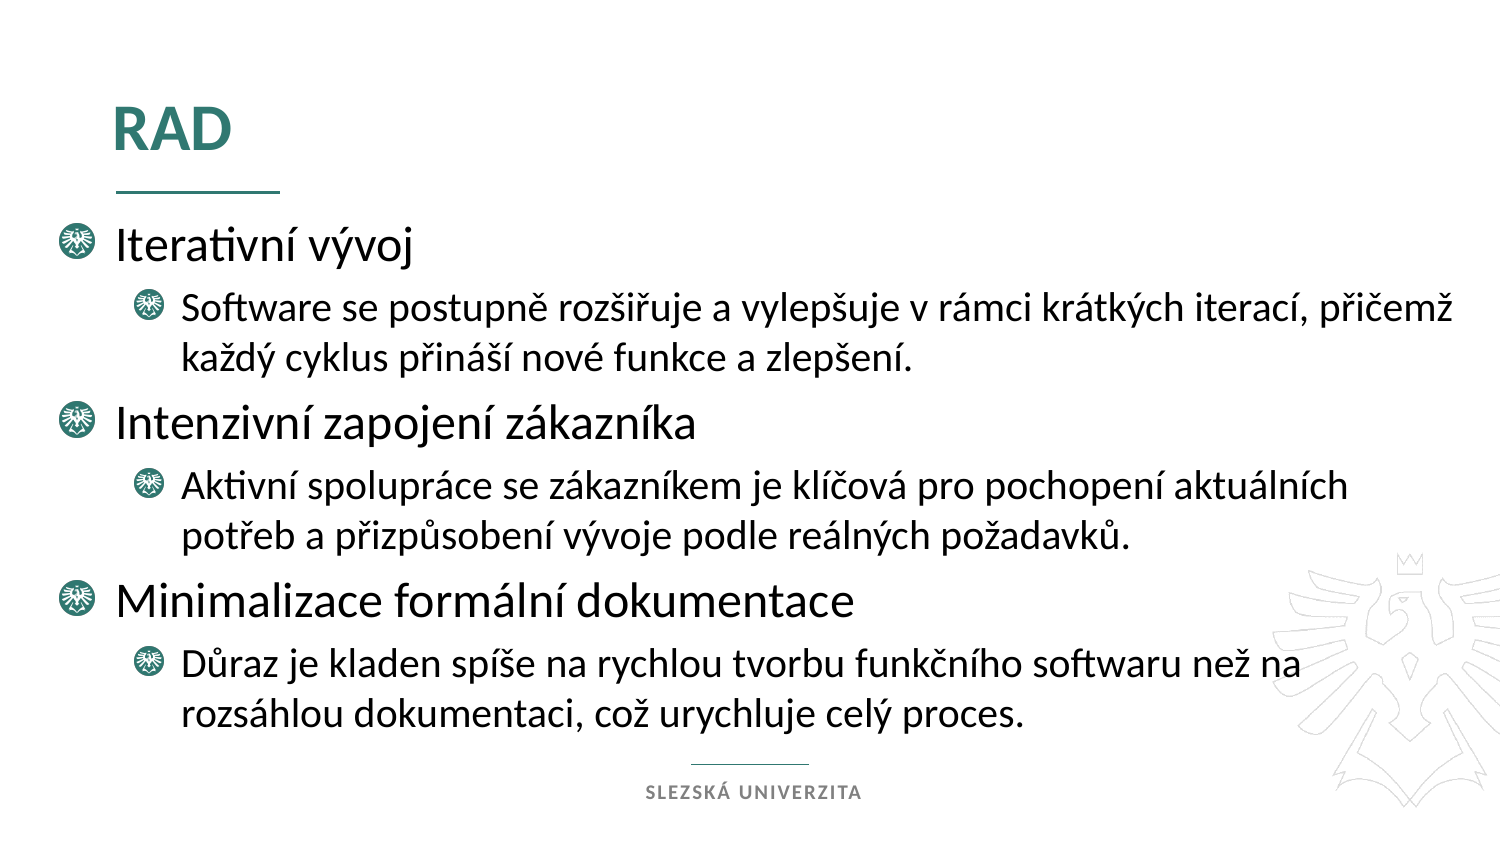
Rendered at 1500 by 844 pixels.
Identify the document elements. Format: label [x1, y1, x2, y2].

picture [0, 0, 1500, 844]
text_box [581, 764, 925, 812]
